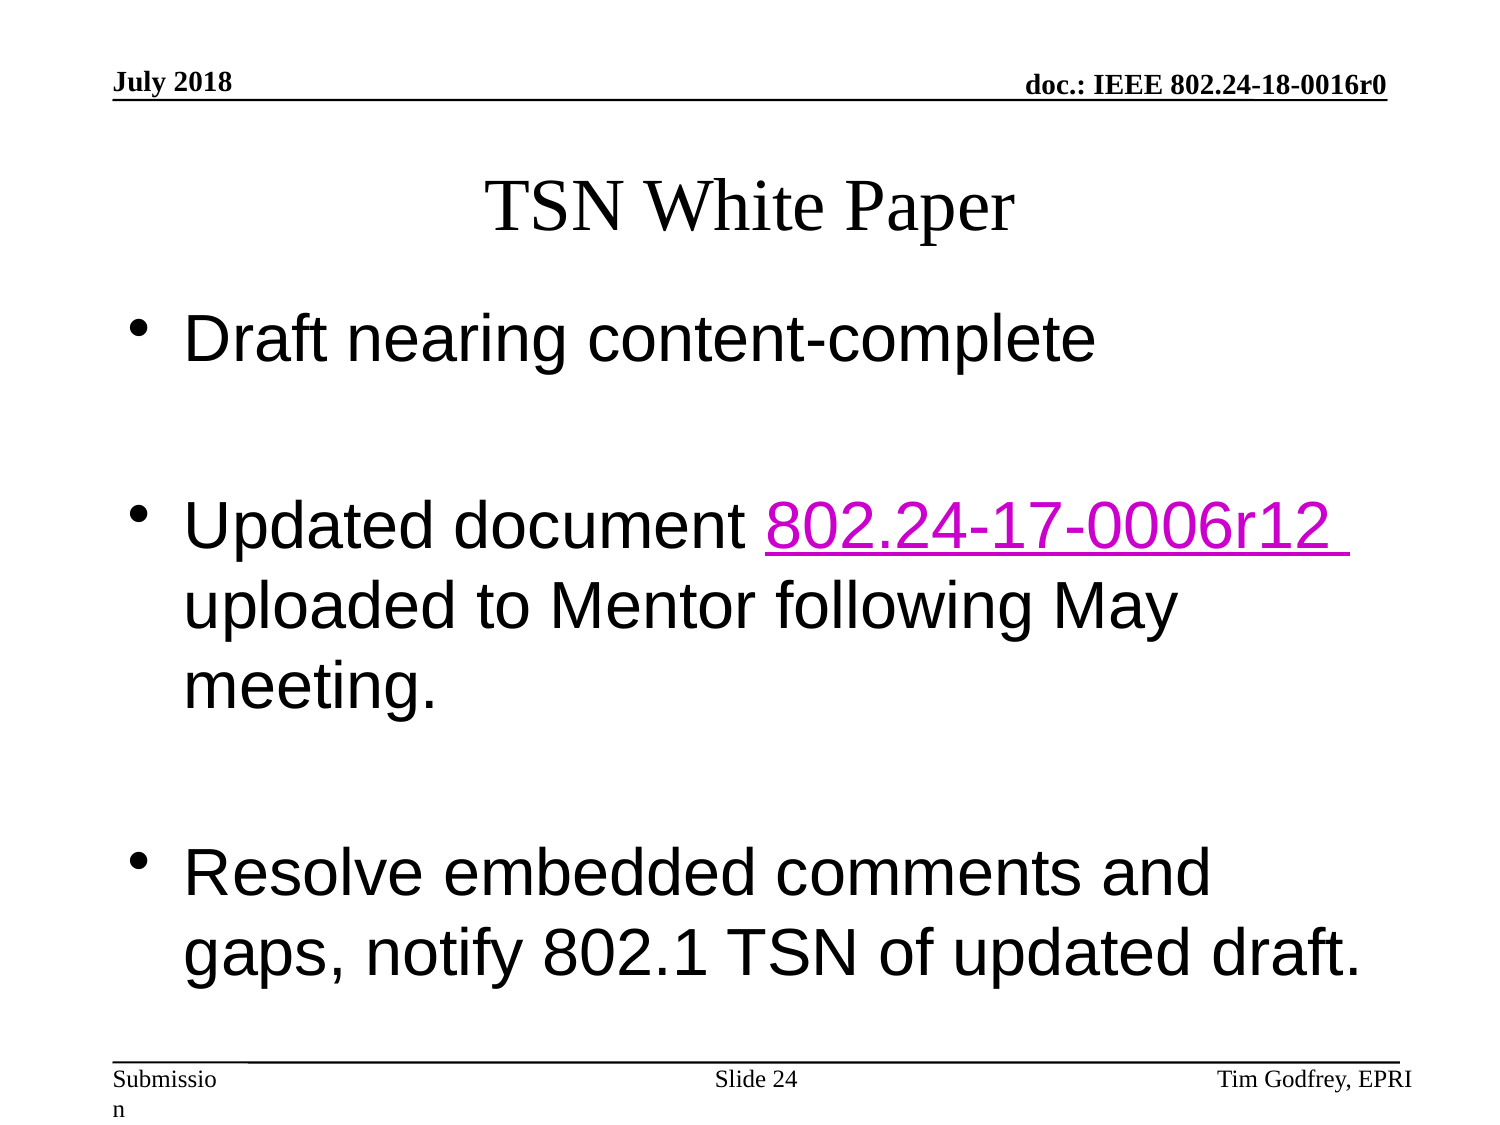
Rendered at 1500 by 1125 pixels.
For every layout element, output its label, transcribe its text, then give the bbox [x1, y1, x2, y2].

slide_number Slide 24 [712, 1062, 800, 1093]
footer Tim Godfrey, EPRI [900, 1062, 1413, 1093]
list Draft nearing content-complete Updated document 802.24-17-0006r12 uploaded to Mentor following May meeting. Resolve embedded comments and gaps, notify 802.1 TSN of updated draft. [112, 287, 1388, 1000]
title TSN White Paper [112, 112, 1388, 287]
